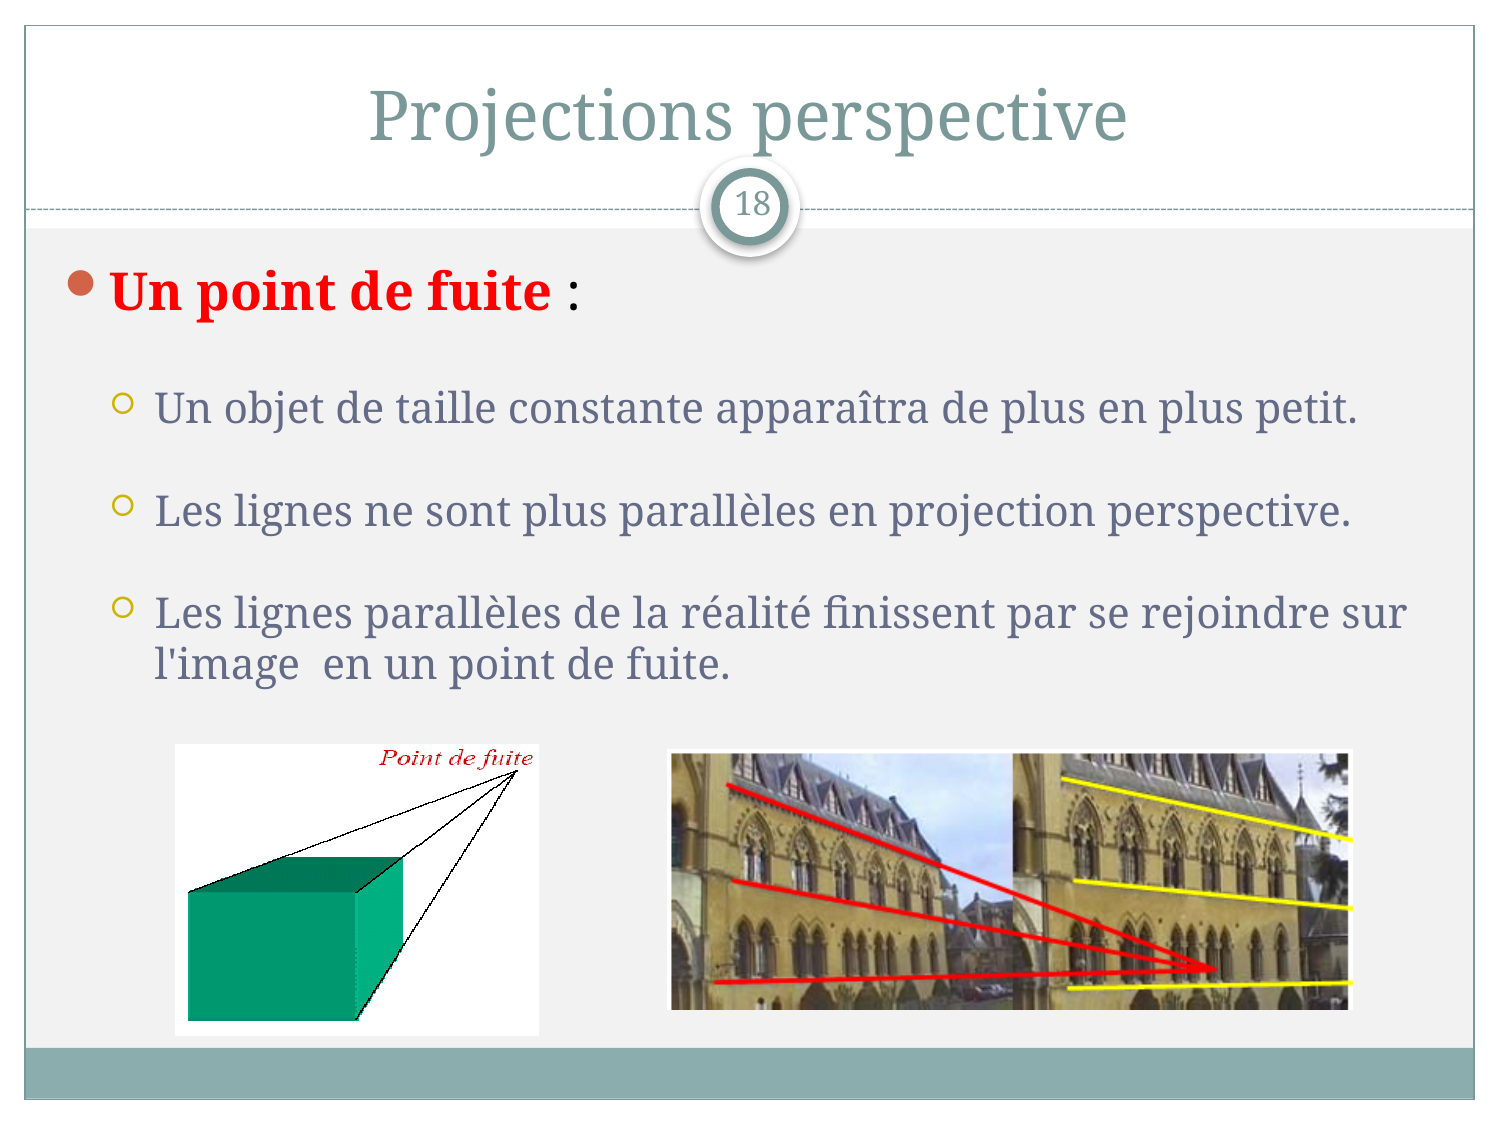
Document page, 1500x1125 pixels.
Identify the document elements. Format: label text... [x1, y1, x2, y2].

title Projections perspective [49, 37, 1450, 162]
picture [175, 744, 540, 1036]
picture [667, 749, 1353, 1010]
slide_number 18 [715, 168, 791, 241]
list Un point de fuite : Un objet de taille constante apparaîtra de plus en plus petit. Les lignes ne sont plus parallèles en projection perspective. Les lignes parallèles de la réalité finissent par se rejoindre sur l'image en un point de fuite. [49, 250, 1445, 762]
